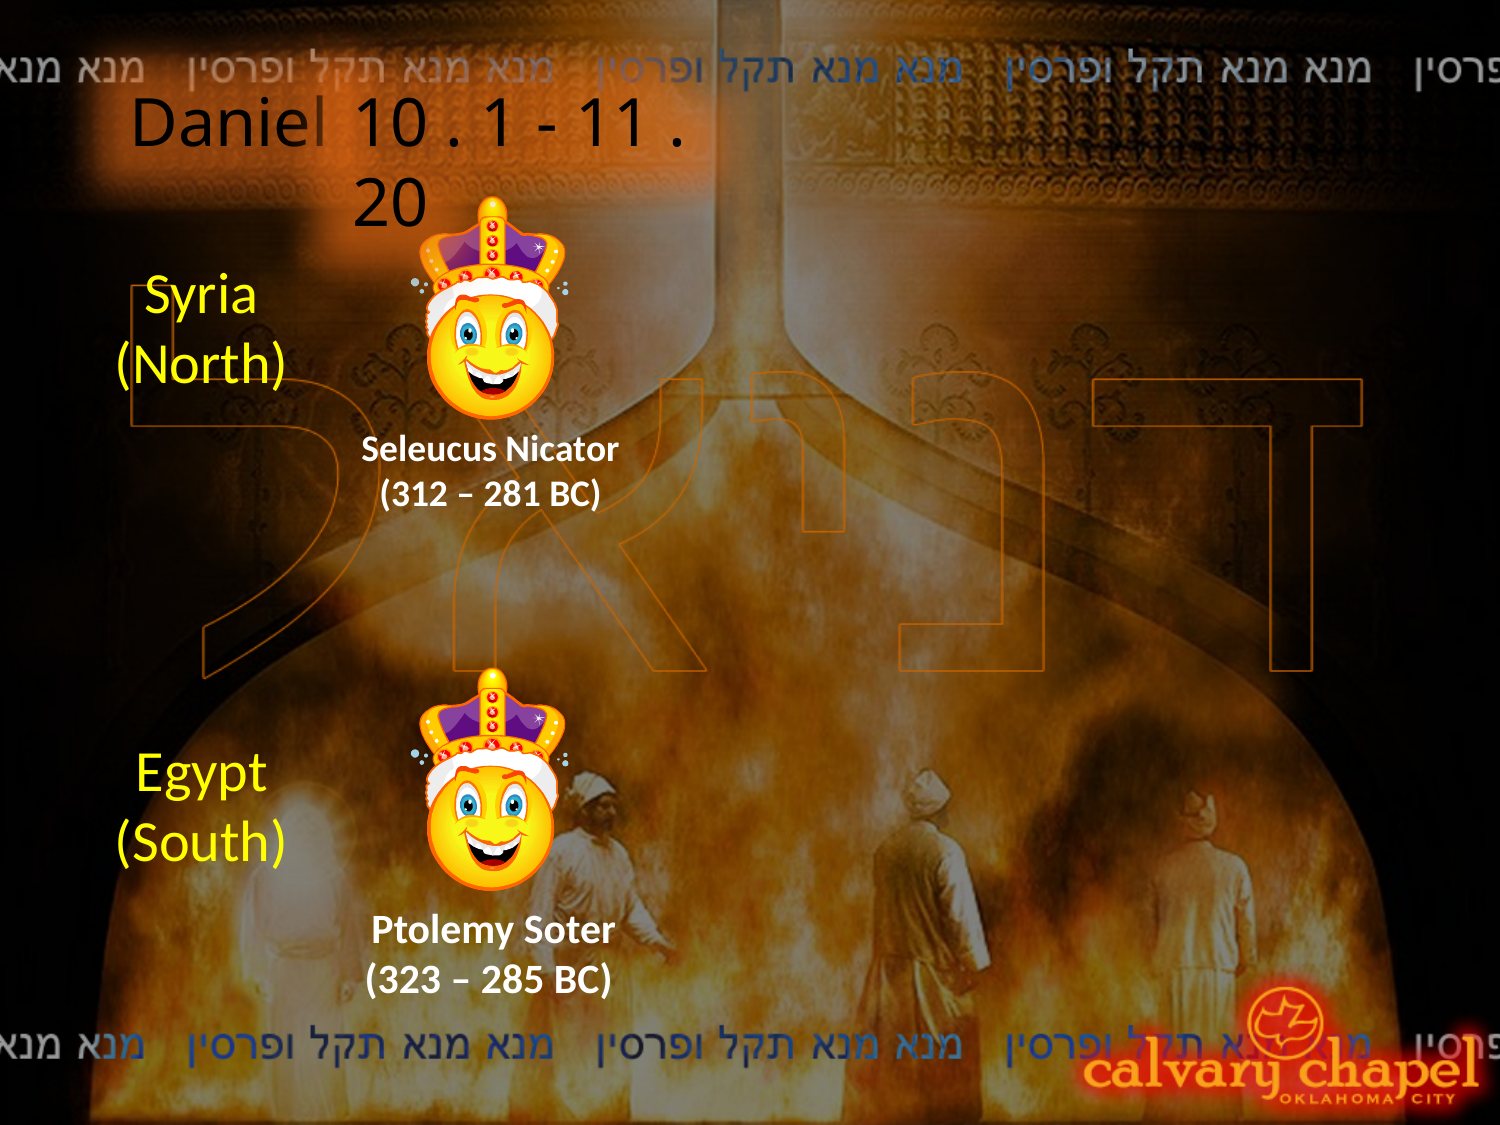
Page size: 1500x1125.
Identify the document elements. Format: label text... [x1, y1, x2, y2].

text_box Daniel [114, 71, 269, 191]
picture [0, 0, 1500, 1125]
text_box Egypt (South) [74, 725, 329, 881]
text_box Syria (North) [74, 247, 329, 403]
text_box 10 . 1 - 11 . 20 [337, 72, 729, 248]
text_box Ptolemy Soter (323 – 285 BC) [320, 893, 667, 1009]
text_box Seleucus Nicator (312 – 281 BC) [315, 416, 666, 522]
